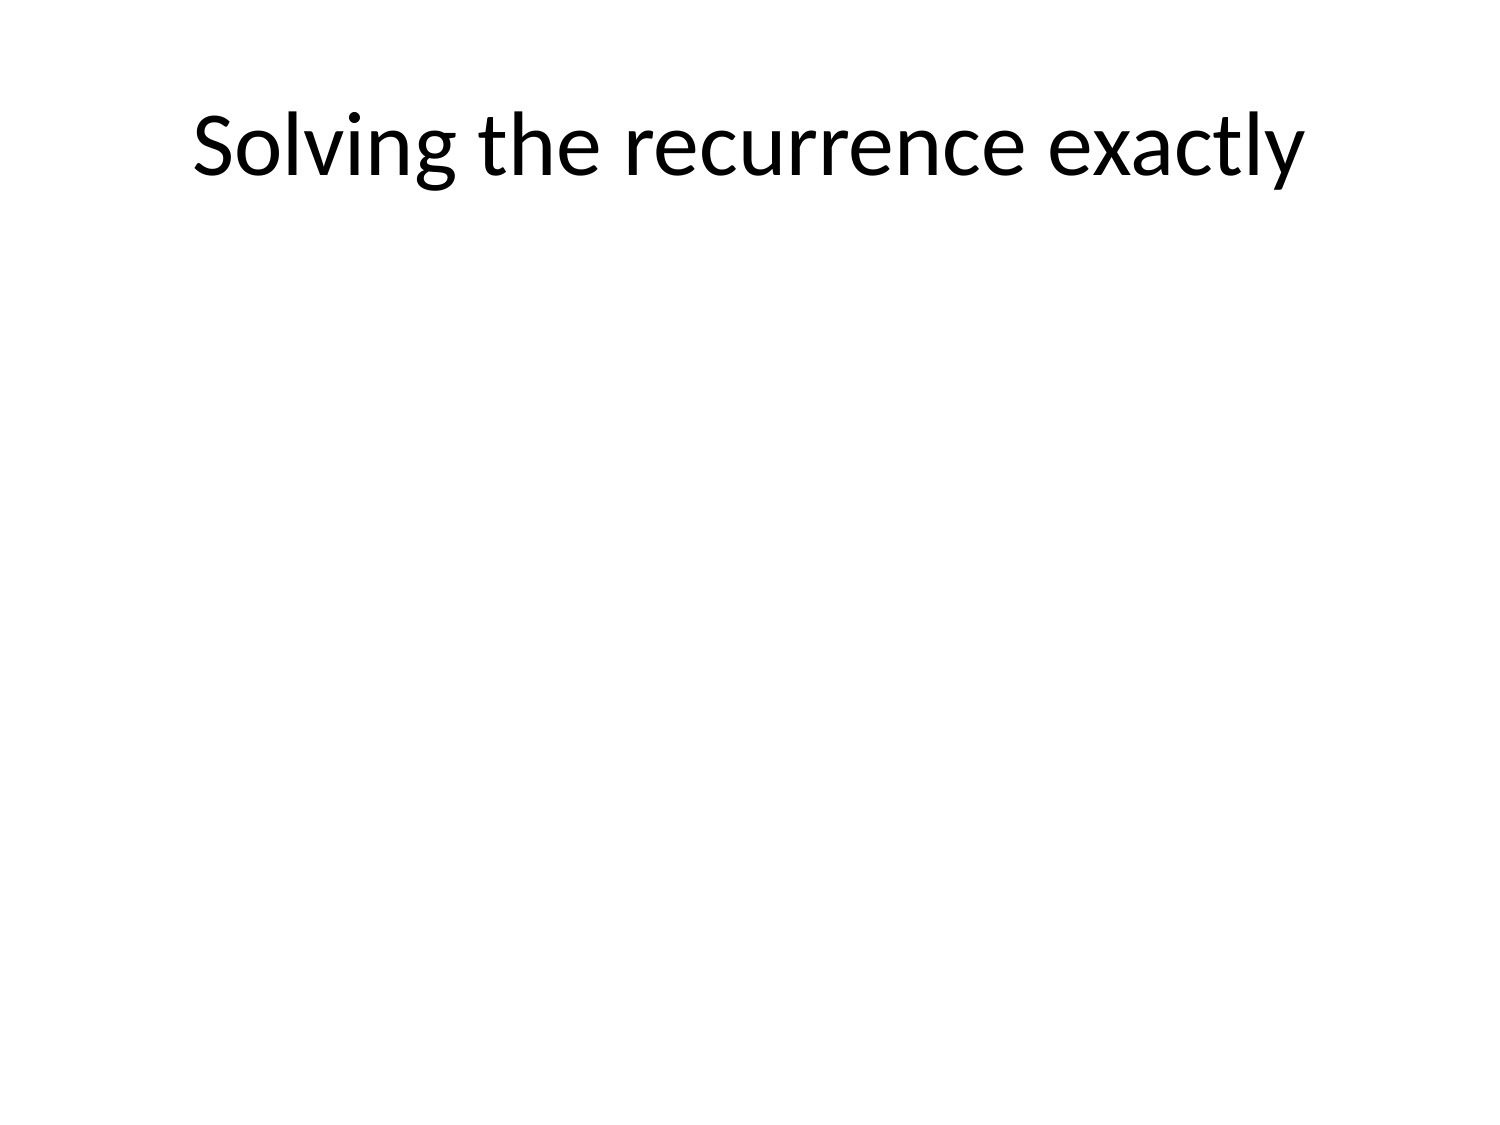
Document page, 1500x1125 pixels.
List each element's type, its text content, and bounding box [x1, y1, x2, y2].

title Solving the recurrence exactly [75, 45, 1425, 233]
